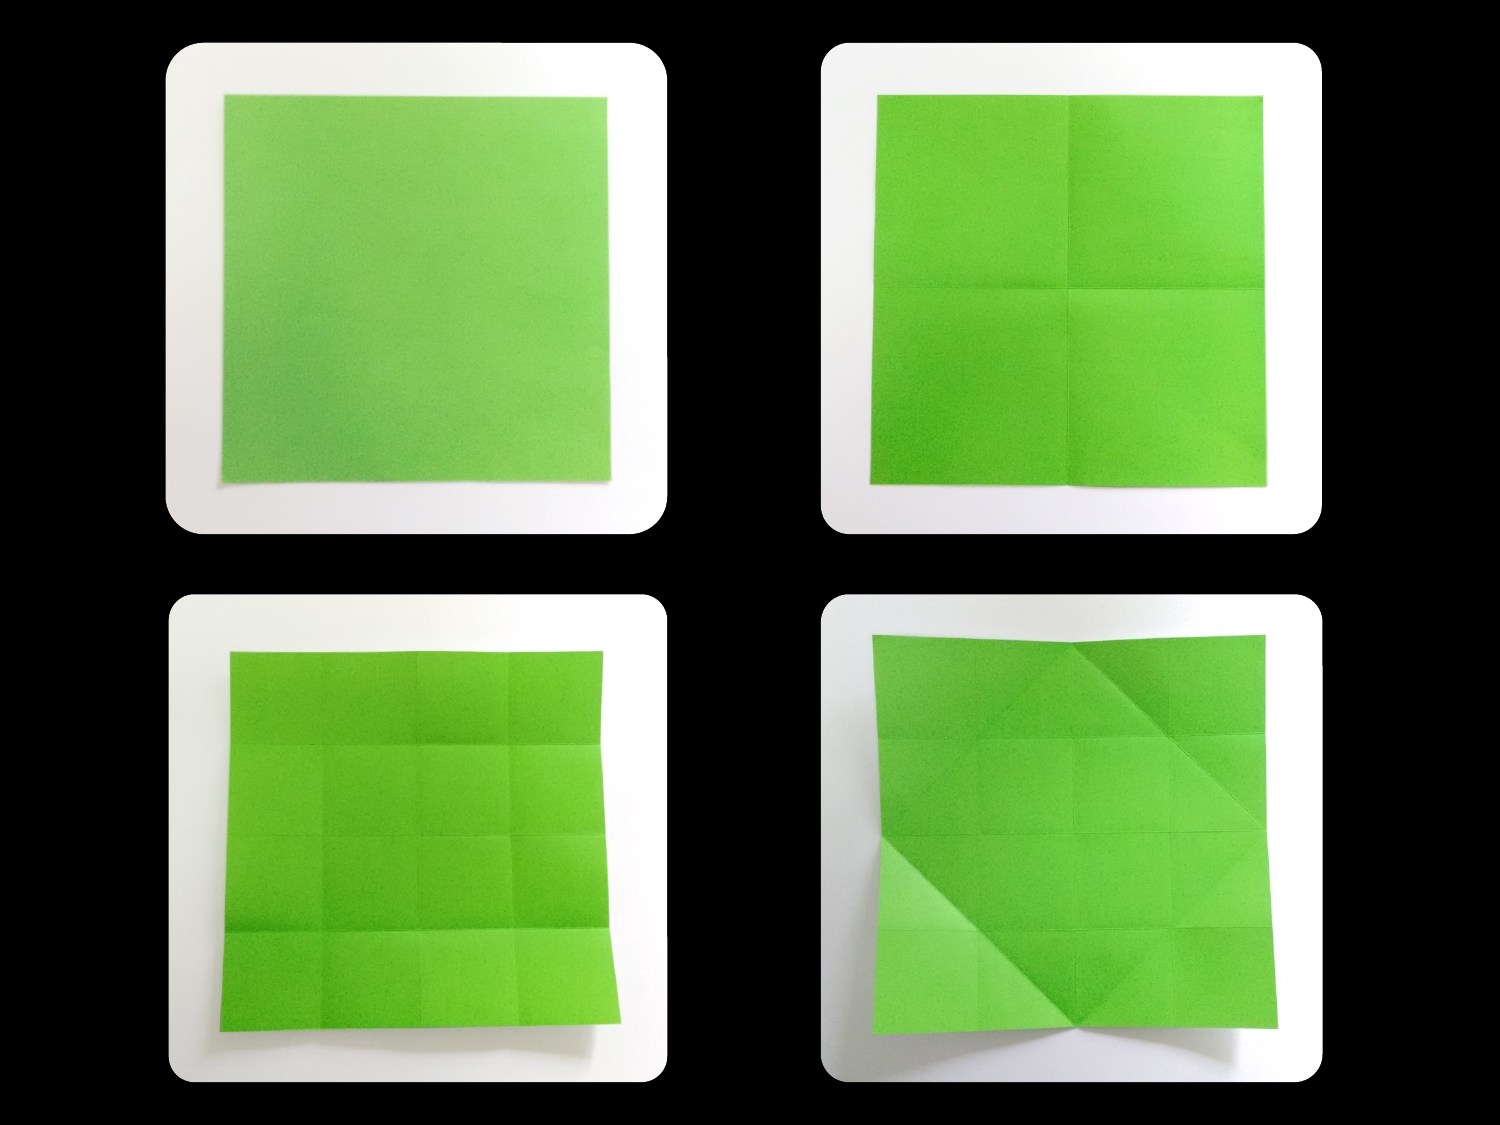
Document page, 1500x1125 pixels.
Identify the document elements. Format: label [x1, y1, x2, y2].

picture [168, 594, 668, 1083]
picture [820, 42, 1323, 535]
picture [820, 594, 1323, 1083]
picture [165, 42, 668, 535]
